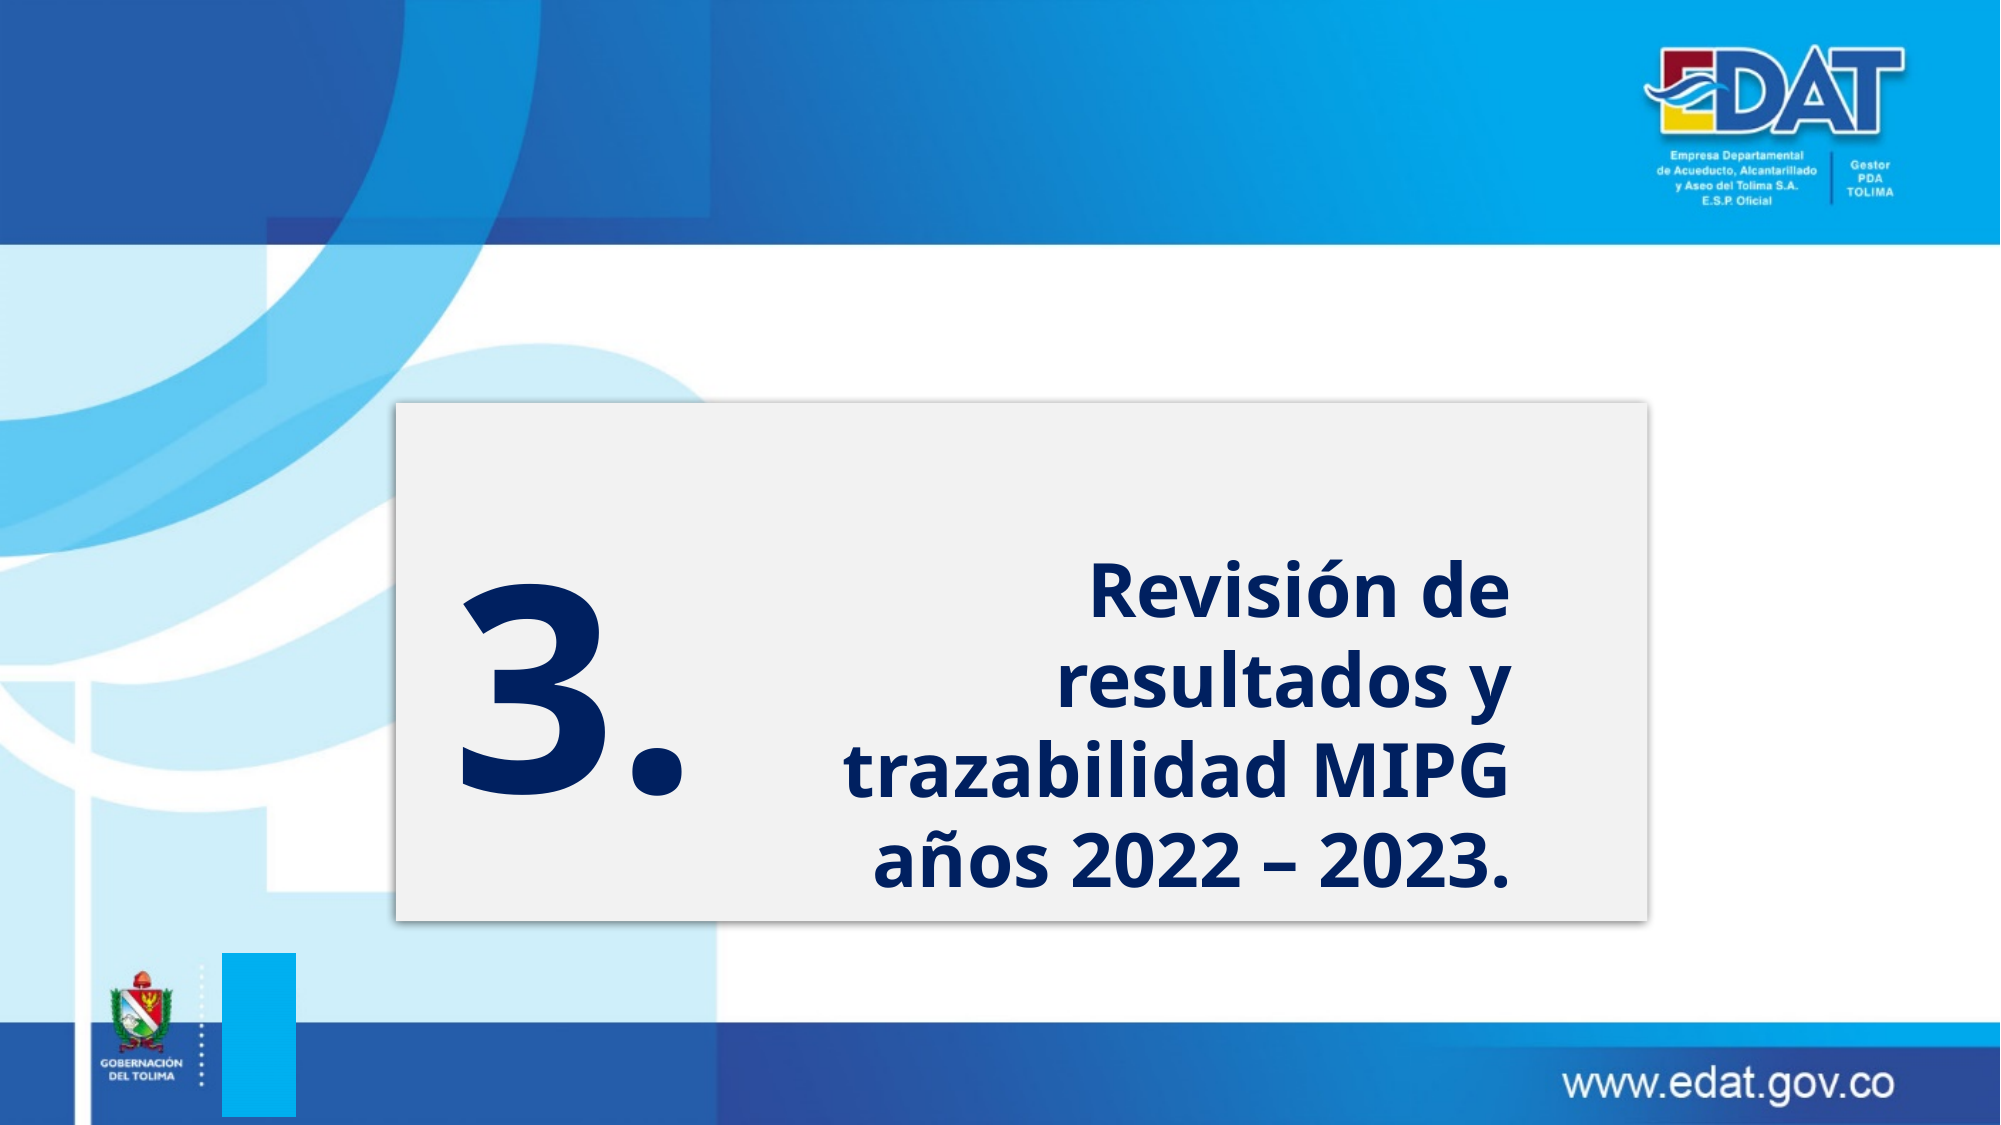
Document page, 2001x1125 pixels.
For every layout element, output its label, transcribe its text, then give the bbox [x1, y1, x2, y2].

picture [1776, 181, 1798, 190]
picture [1644, 44, 1906, 135]
picture [1858, 173, 1882, 183]
picture [1676, 184, 1682, 192]
picture [1736, 195, 1772, 206]
picture [1736, 181, 1772, 190]
text_box Revisión de resultados y trazabilidad MIPG años 2022 – 2023. [713, 535, 1528, 910]
picture [1847, 187, 1894, 197]
picture [1702, 195, 1732, 206]
text_box [395, 402, 1648, 922]
text_box 3. [437, 497, 714, 857]
picture [1671, 150, 1719, 161]
picture [1722, 150, 1803, 162]
picture [1685, 181, 1733, 190]
picture [1674, 166, 1817, 176]
picture [0, 0, 2000, 1125]
picture [1850, 160, 1890, 170]
picture [1657, 166, 1671, 175]
